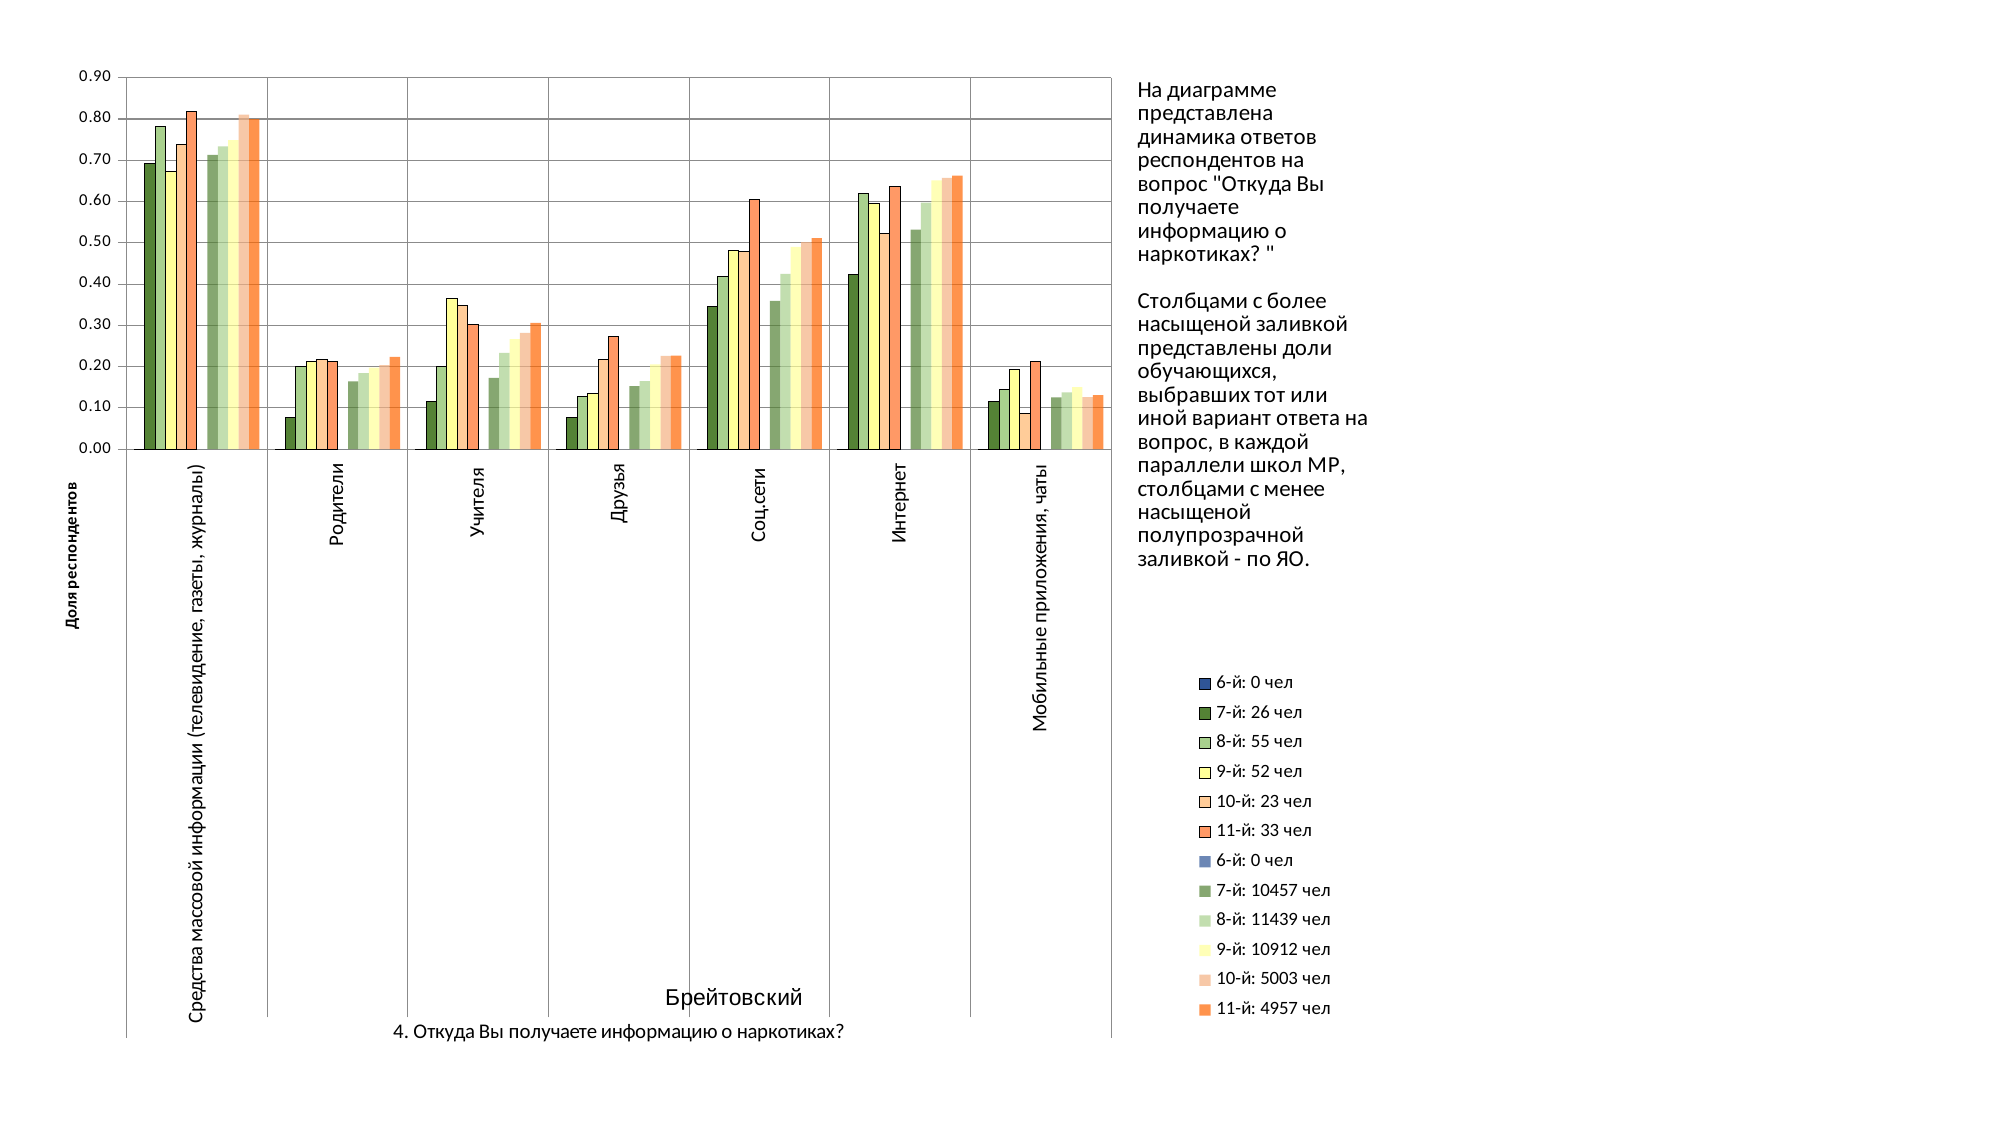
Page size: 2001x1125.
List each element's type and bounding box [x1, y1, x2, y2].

chart [59, 58, 1414, 1058]
